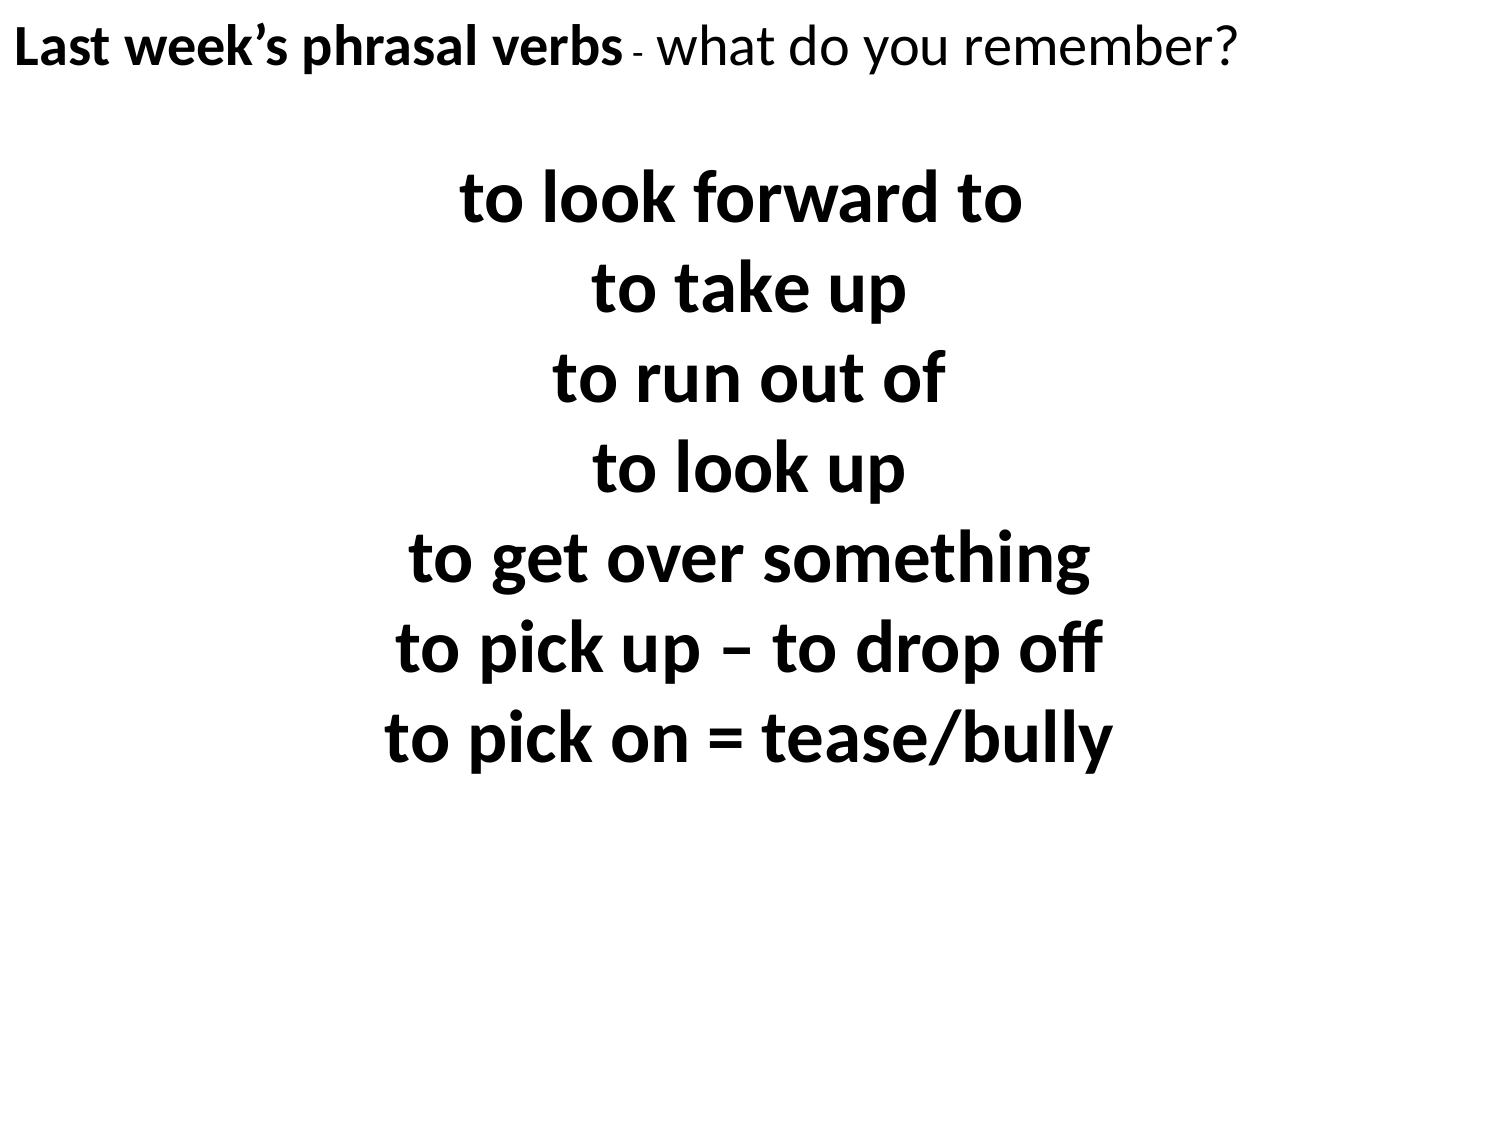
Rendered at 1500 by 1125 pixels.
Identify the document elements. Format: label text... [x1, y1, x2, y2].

text_box Last week’s phrasal verbs - what do you remember? to look forward to to take up to run out of to look up to get over something to pick up – to drop off to pick on = tease/bully [0, 0, 1500, 1125]
